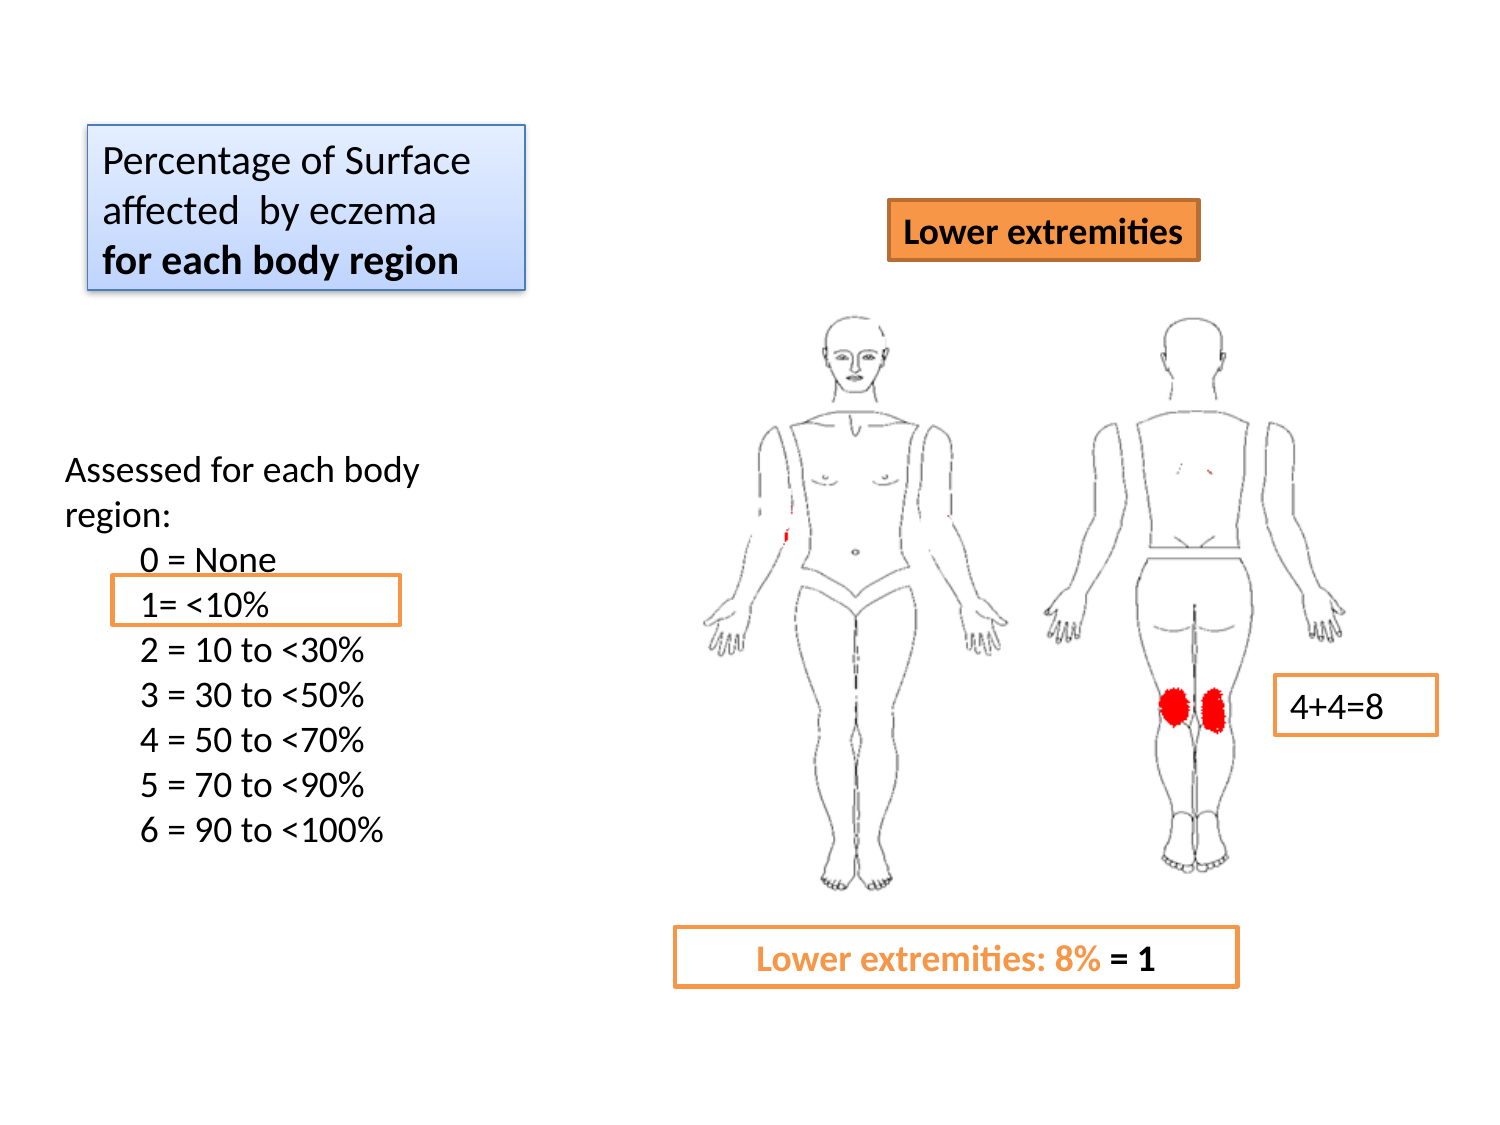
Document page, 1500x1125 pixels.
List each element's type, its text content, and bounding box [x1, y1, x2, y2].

text_box Lower extremities [887, 198, 1201, 262]
text_box Percentage of Surface affected by eczema for each body region [87, 124, 526, 291]
text_box Assessed for each body region: 0 = None 1= <10% 2 = 10 to <30% 3 = 30 to <50% 4 = 50 to <70% 5 = 70 to <90% 6 = 90 to <100% [50, 437, 550, 858]
text_box Lower extremities: 8% = 1 [673, 925, 1240, 989]
text_box 4+4=8 [1379, 673, 1439, 737]
picture [699, 312, 1376, 910]
text_box [110, 573, 402, 627]
